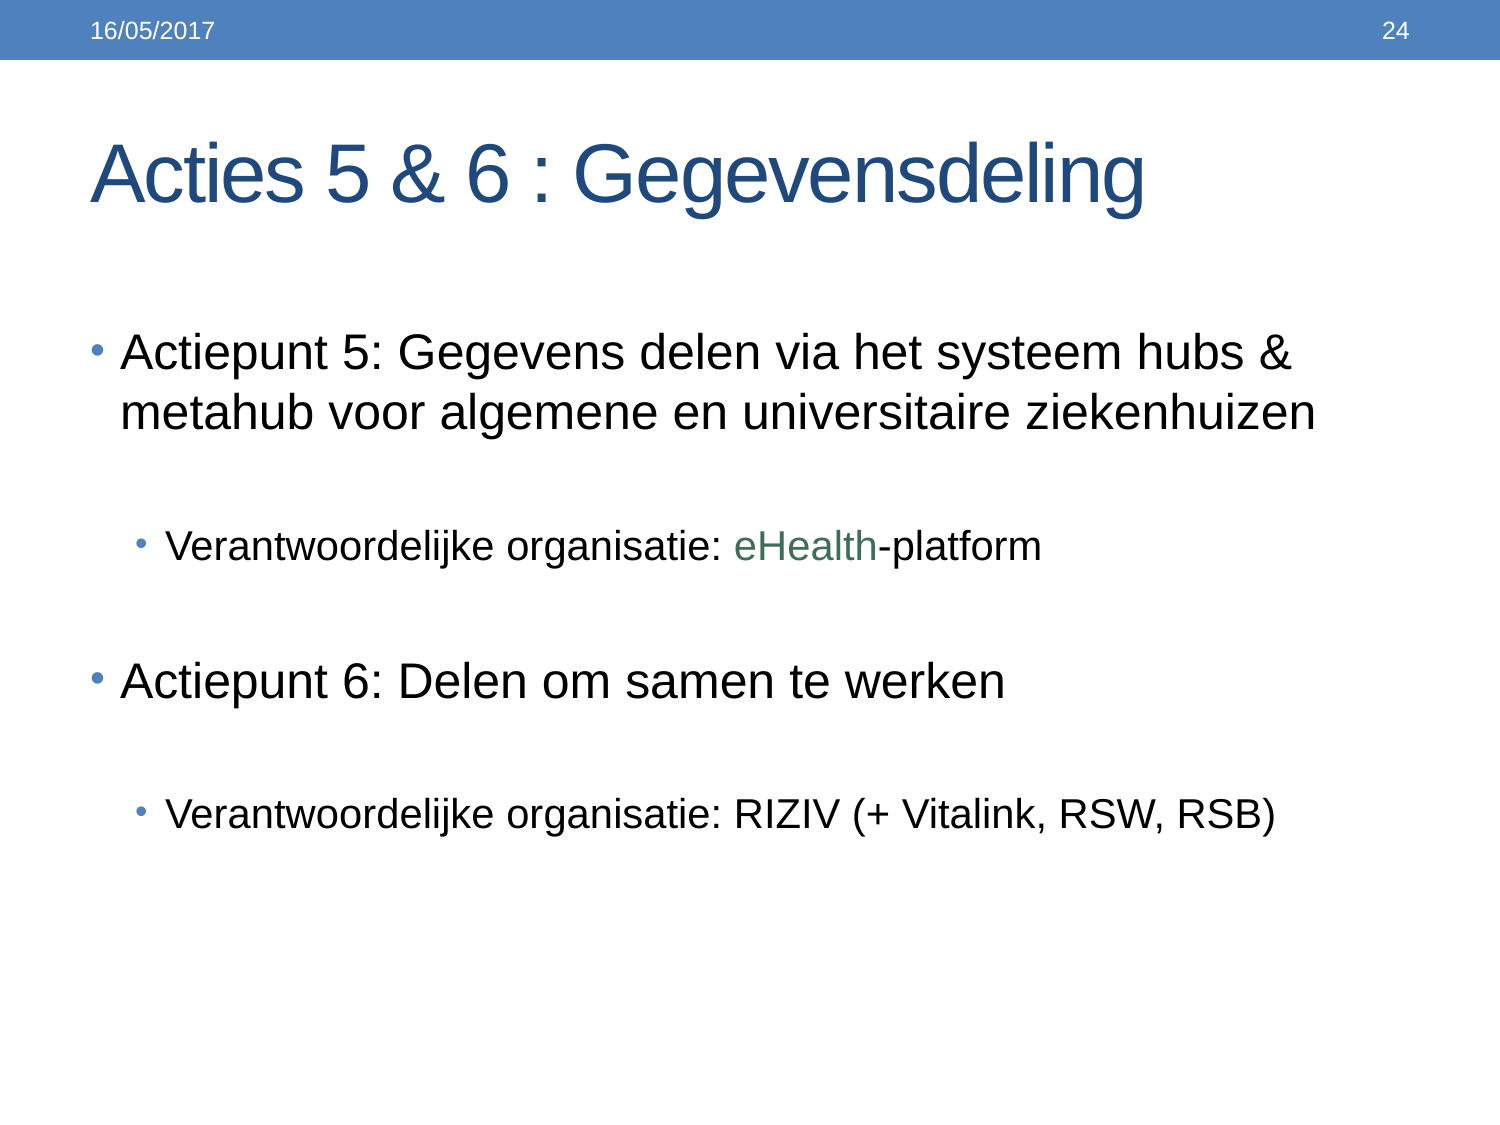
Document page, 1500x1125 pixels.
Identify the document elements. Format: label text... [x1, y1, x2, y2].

slide_number 24 [1250, 3, 1425, 57]
title Acties 5 & 6 : Gegevensdeling [75, 87, 1425, 250]
list Actiepunt 5: Gegevens delen via het systeem hubs & metahub voor algemene en universitaire ziekenhuizen Verantwoordelijke organisatie: eHealth-platform Actiepunt 6: Delen om samen te werken Verantwoordelijke organisatie: RIZIV (+ Vitalink, RSW, RSB) [75, 262, 1425, 1063]
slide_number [75, 3, 550, 57]
